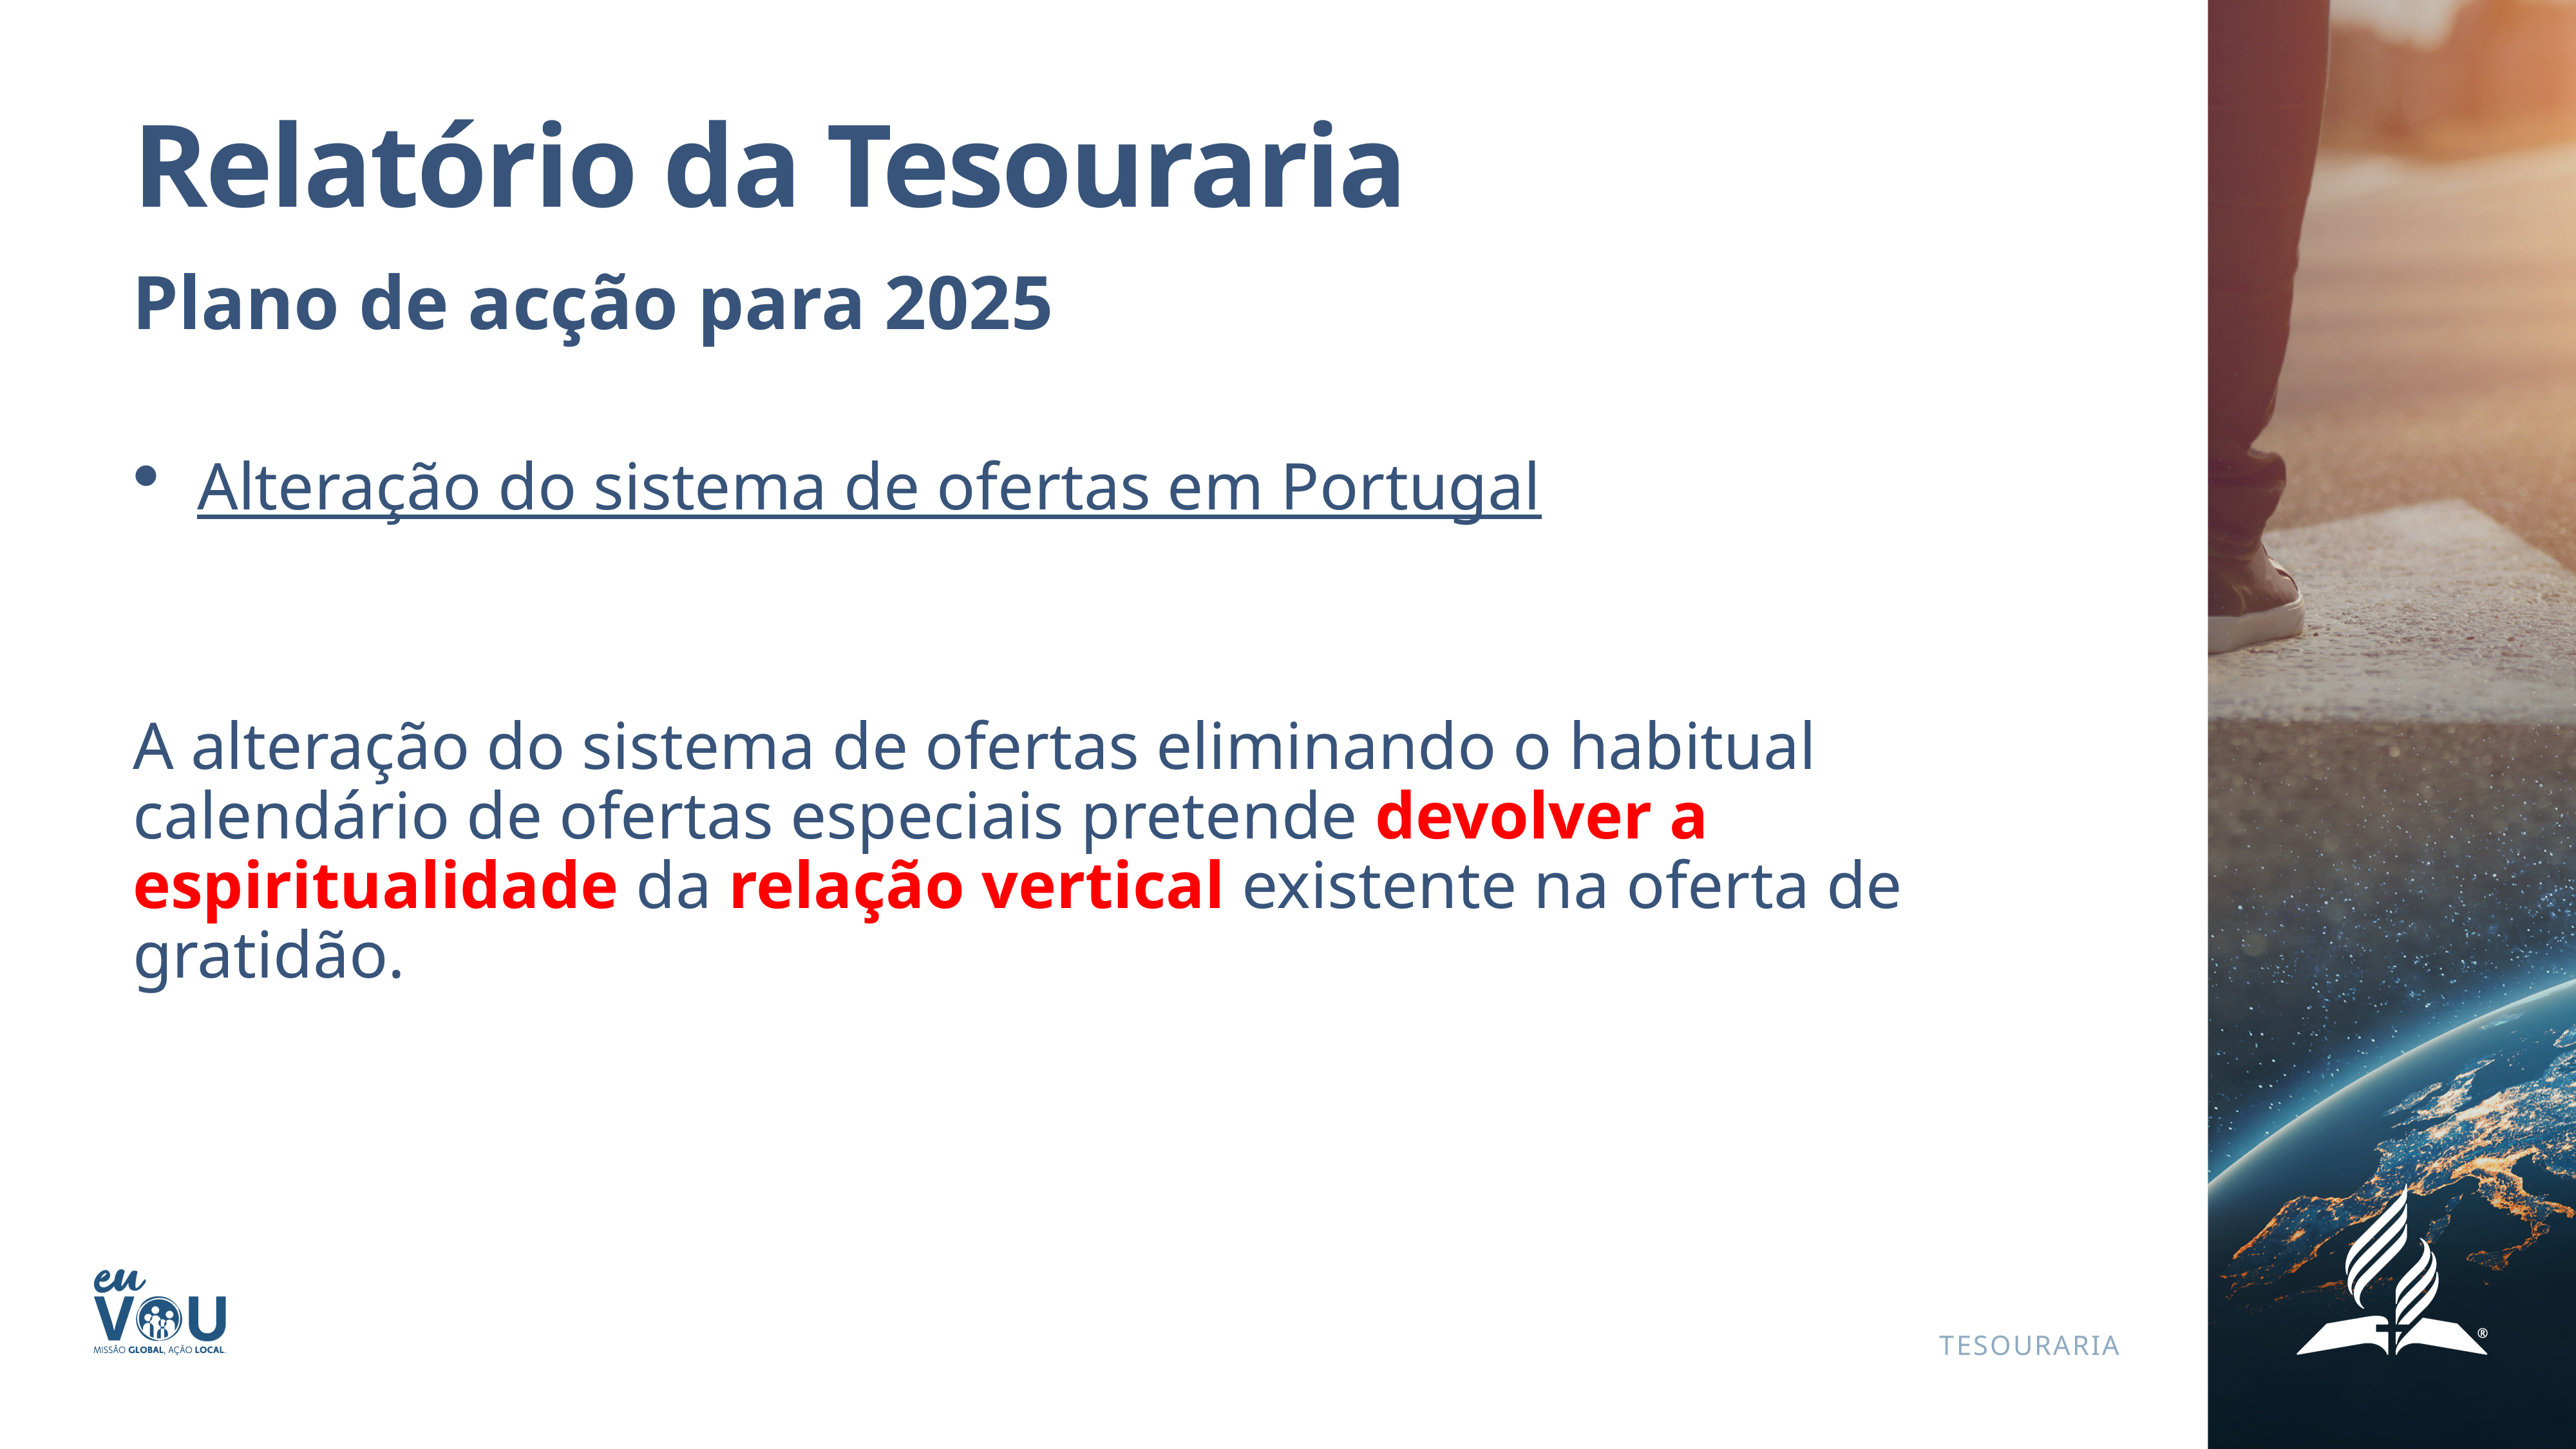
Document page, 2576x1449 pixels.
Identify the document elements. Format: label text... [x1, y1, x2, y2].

title Relatório da Tesouraria [127, 113, 2038, 250]
list Alteração do sistema de ofertas em Portugal A alteração do sistema de ofertas eliminando o habitual calendário de ofertas especiais pretende devolver a espiritualidade da relação vertical existente na oferta de gratidão. [127, 448, 2038, 1321]
picture [0, 0, 2576, 1449]
list Plano de acção para 2025 [127, 250, 2038, 350]
